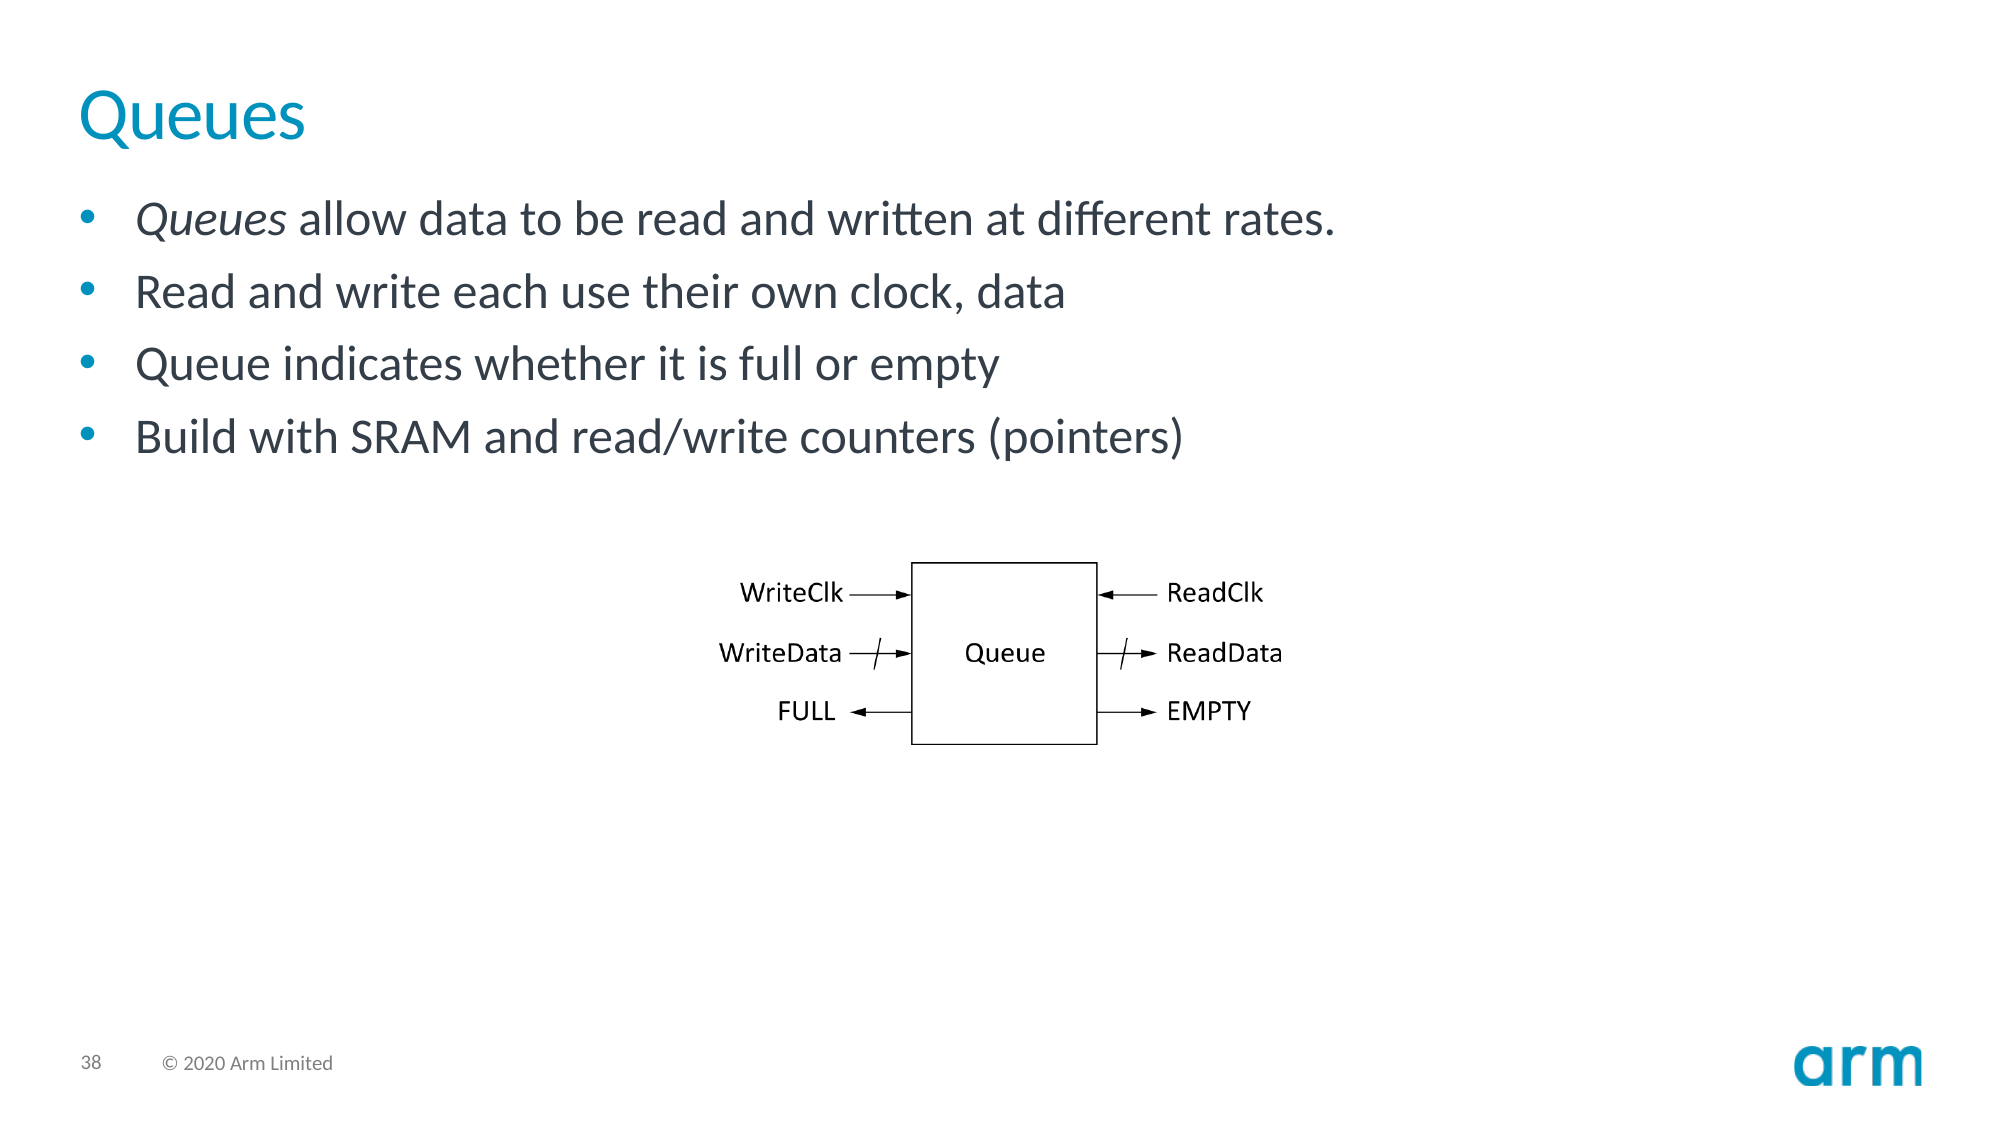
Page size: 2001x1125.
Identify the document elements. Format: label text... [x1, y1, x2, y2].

title Queues [78, 78, 1922, 185]
picture [719, 562, 1281, 745]
list Queues allow data to be read and written at different rates. Read and write each use their own clock, data Queue indicates whether it is full or empty Build with SRAM and read/write counters (pointers) [78, 185, 1923, 941]
